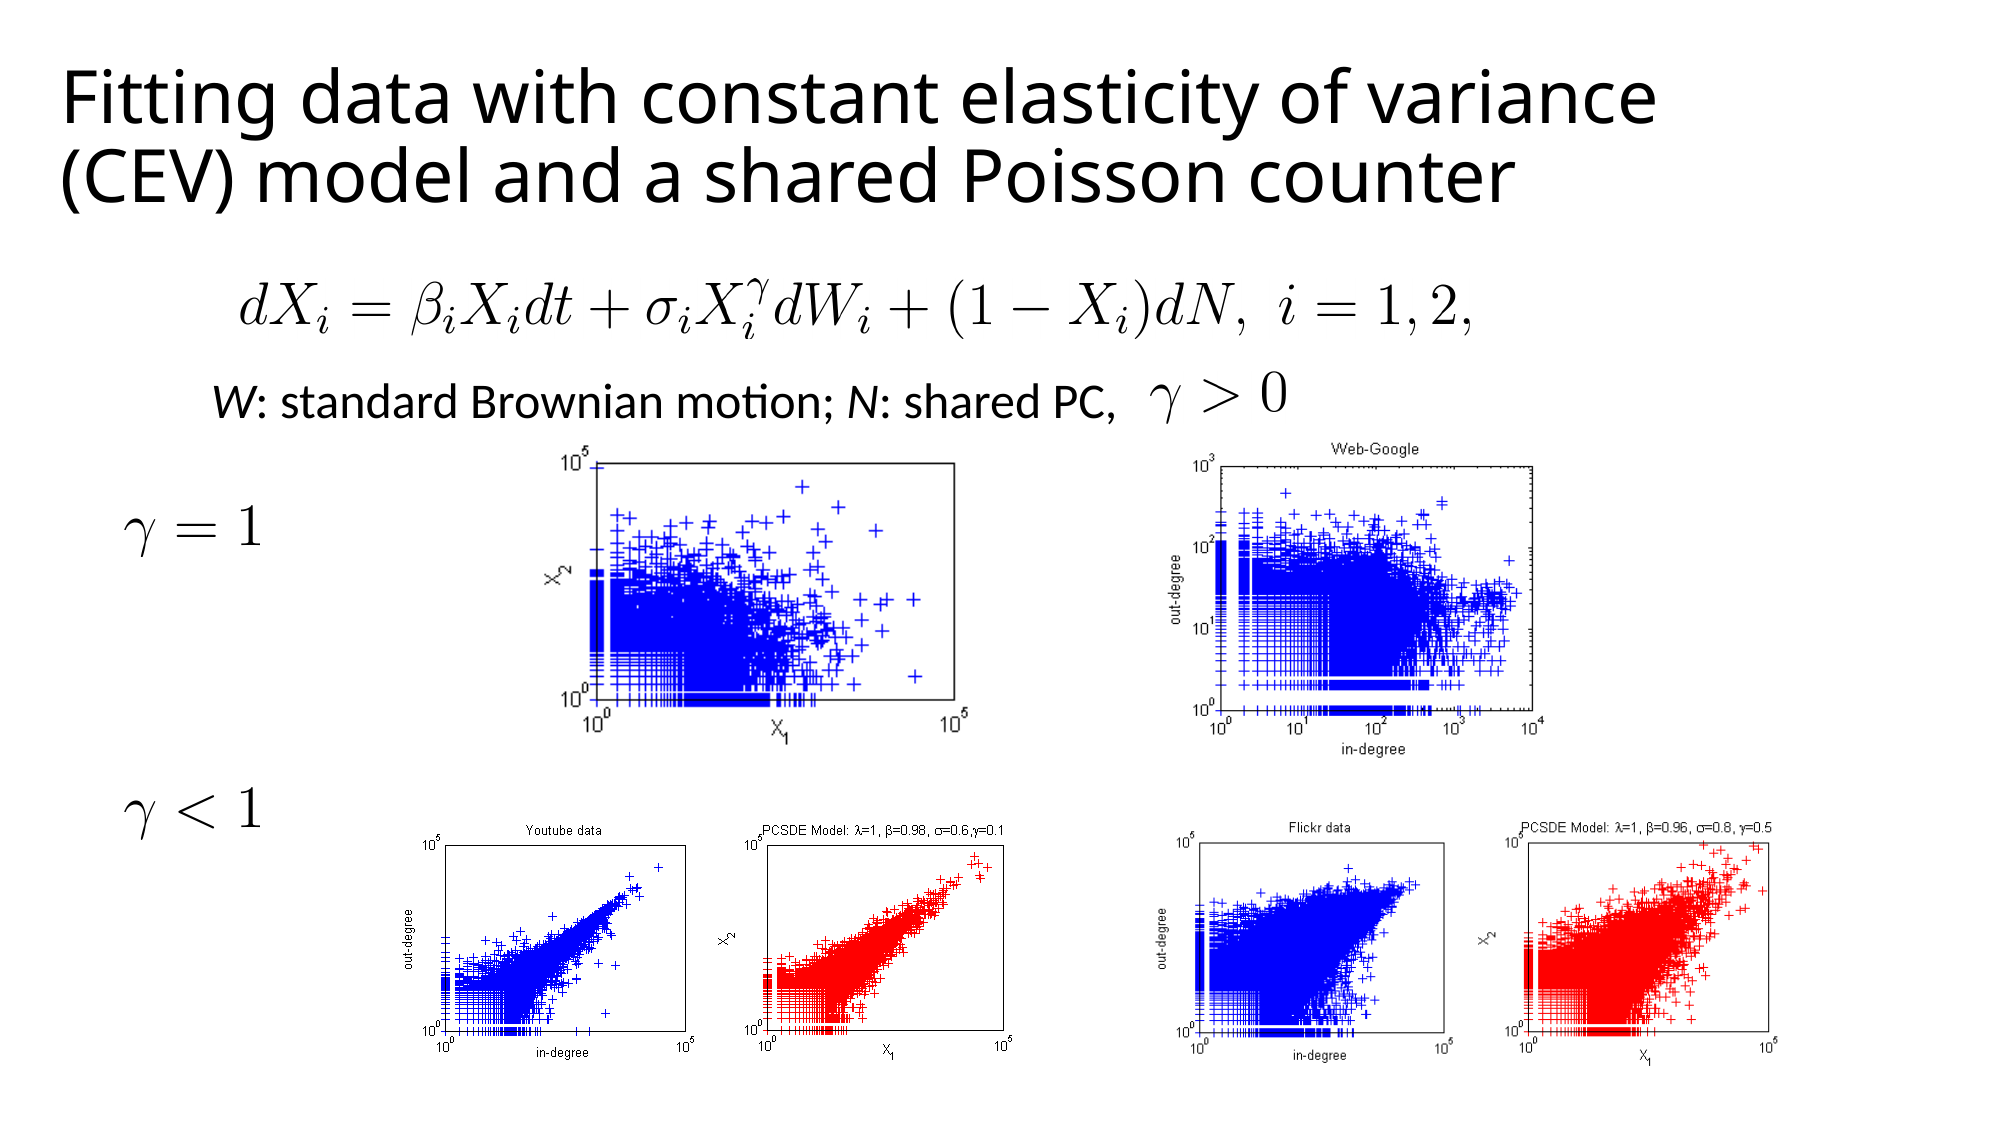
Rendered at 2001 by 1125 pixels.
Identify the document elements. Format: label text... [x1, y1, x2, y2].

picture [1163, 437, 1571, 759]
text_box Fitting data with constant elasticity of variance (CEV) model and a shared Poisson counter [45, 30, 1842, 249]
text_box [122, 782, 262, 844]
text_box W: standard Brownian motion; N: shared PC, [196, 361, 1144, 437]
picture [529, 430, 971, 759]
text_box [1147, 367, 1289, 428]
picture [1128, 817, 1816, 1068]
picture [374, 820, 1049, 1066]
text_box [122, 500, 262, 561]
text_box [237, 273, 1473, 344]
